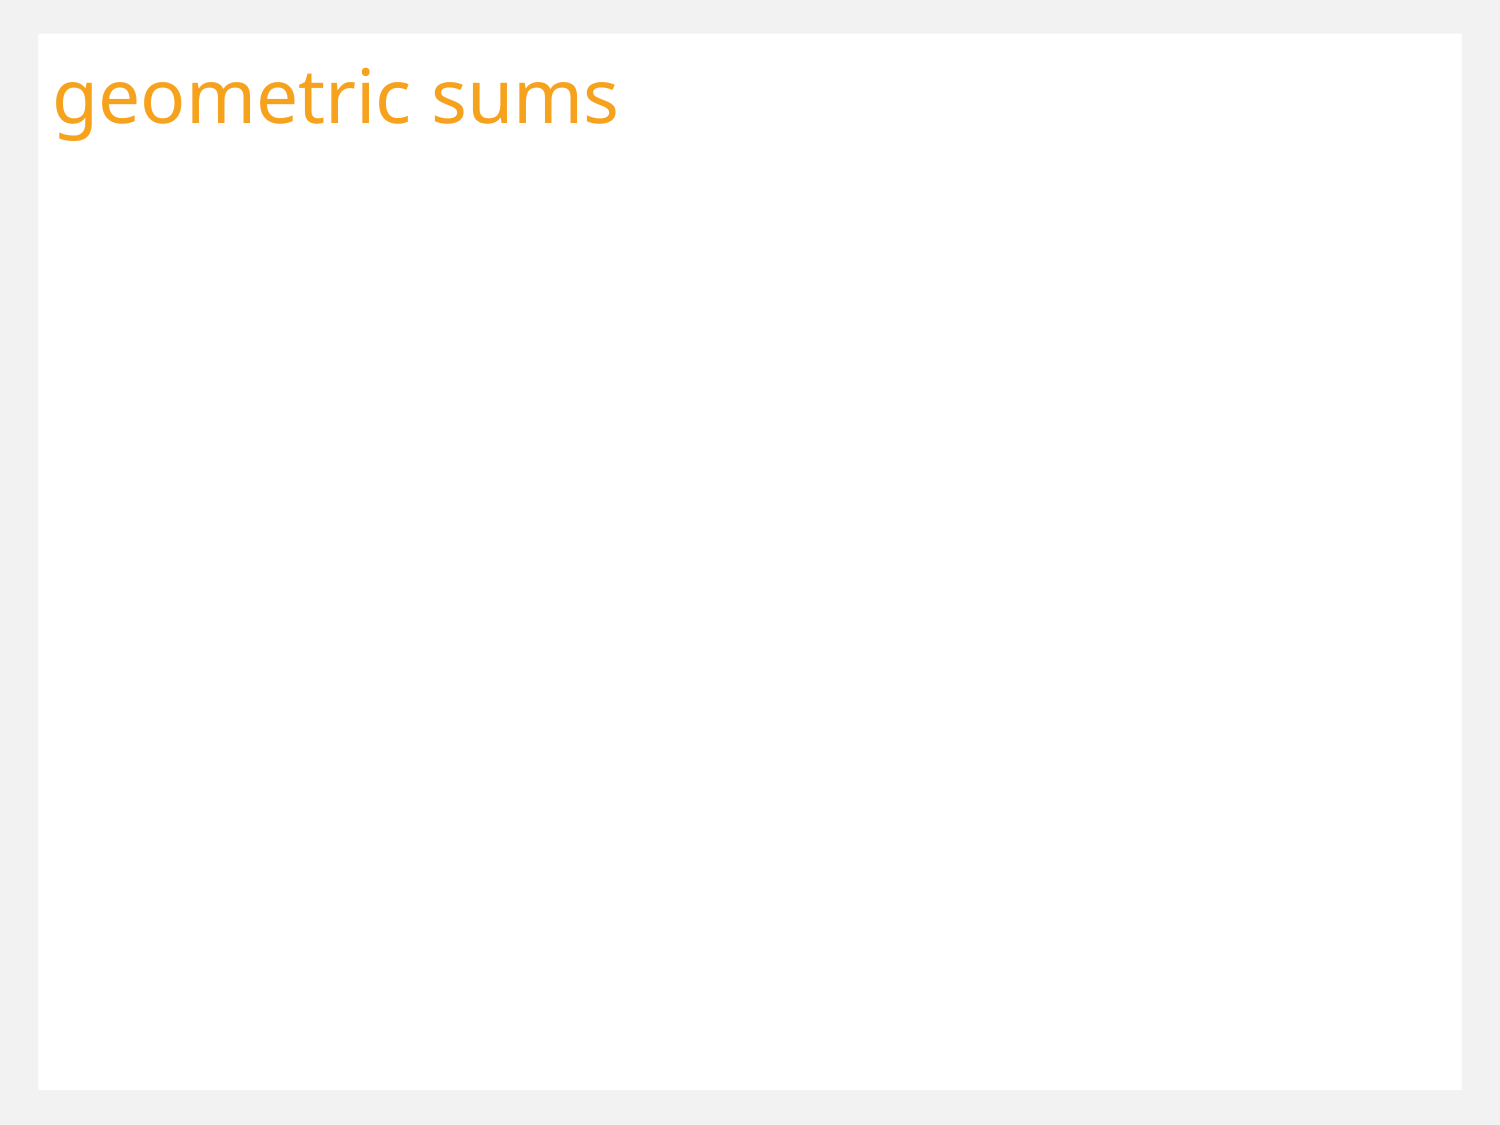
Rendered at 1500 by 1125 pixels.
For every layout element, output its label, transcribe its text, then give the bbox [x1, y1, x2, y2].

text_box geometric sums [37, 41, 635, 147]
